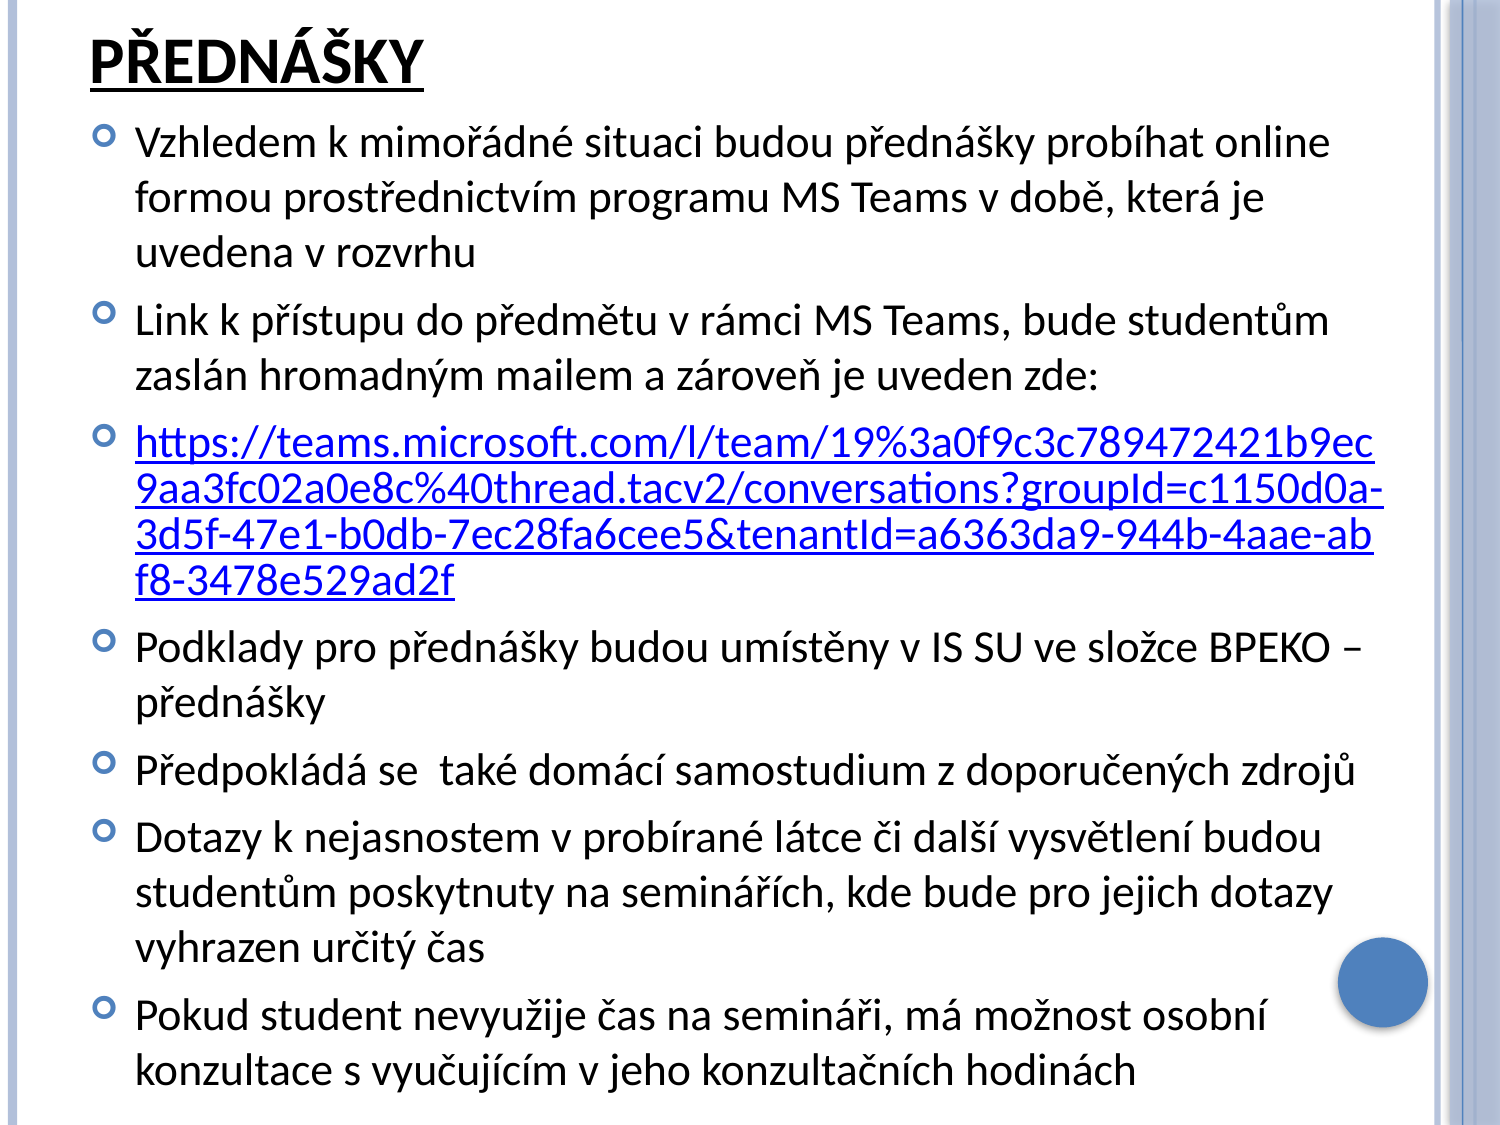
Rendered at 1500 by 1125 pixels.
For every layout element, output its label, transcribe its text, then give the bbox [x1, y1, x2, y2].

list Vzhledem k mimořádné situaci budou přednášky probíhat online formou prostřednictvím programu MS Teams v době, která je uvedena v rozvrhu Link k přístupu do předmětu v rámci MS Teams, bude studentům zaslán hromadným mailem a zároveň je uveden zde: https://teams.microsoft.com/l/team/19%3a0f9c3c789472421b9ec9aa3fc02a0e8c%40thread.tacv2/conversations?groupId=c1150d0a-3d5f-47e1-b0db-7ec28fa6cee5&tenantId=a6363da9-944b-4aae-abf8-3478e529ad2f Podklady pro přednášky budou umístěny v IS SU ve složce BPEKO – přednášky Předpokládá se také domácí samostudium z doporučených zdrojů Dotazy k nejasnostem v probírané látce či další vysvětlení budou studentům poskytnuty na seminářích, kde bude pro jejich dotazy vyhrazen určitý čas Pokud student nevyužije čas na semináři, má možnost osobní konzultace s vyučujícím v jeho konzultačních hodinách [75, 104, 1400, 1125]
title Přednášky [75, 4, 1300, 104]
